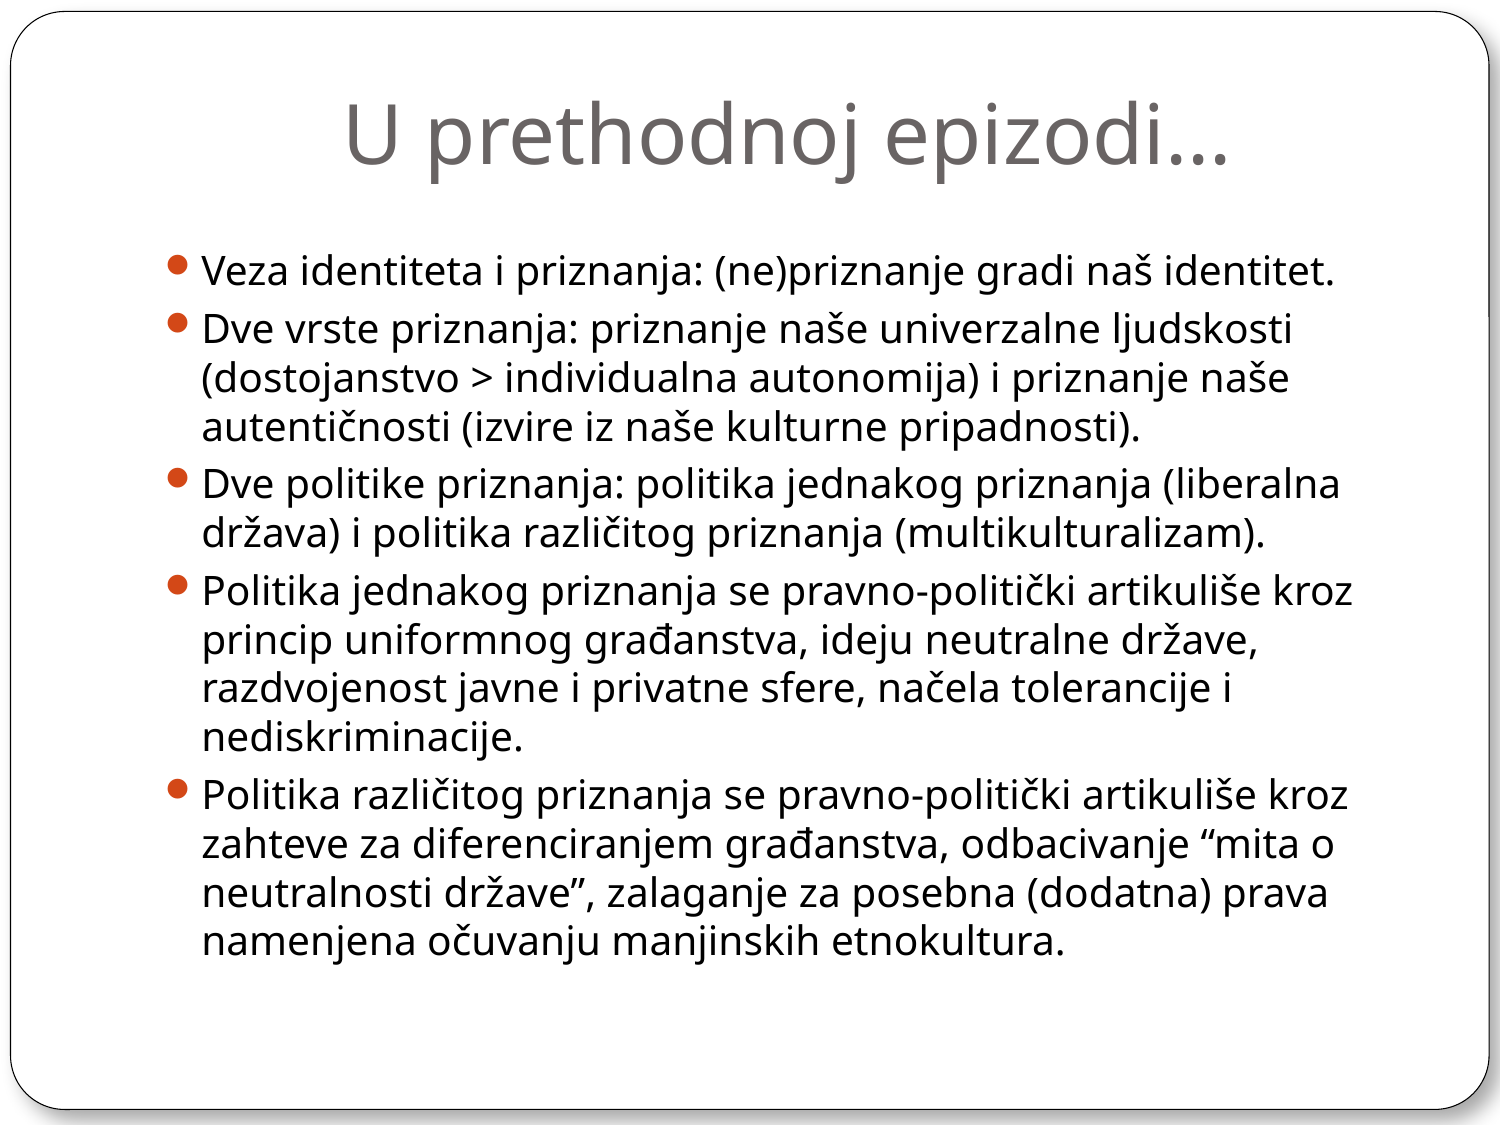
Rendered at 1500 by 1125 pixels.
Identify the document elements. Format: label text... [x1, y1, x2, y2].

title U prethodnoj epizodi... [150, 45, 1425, 197]
list Veza identiteta i priznanja: (ne)priznanje gradi naš identitet. Dve vrste priznanja: priznanje naše univerzalne ljudskosti (dostojanstvo > individualna autonomija) i priznanje naše autentičnosti (izvire iz naše kulturne pripadnosti). Dve politike priznanja: politika jednakog priznanja (liberalna država) i politika različitog priznanja (multikulturalizam). Politika jednakog priznanja se pravno-politički artikuliše kroz princip uniformnog građanstva, ideju neutralne države, razdvojenost javne i privatne sfere, načela tolerancije i nediskriminacije. Politika različitog priznanja se pravno-politički artikuliše kroz zahteve za diferenciranjem građanstva, odbacivanje “mita o neutralnosti države”, zalaganje za posebna (dodatna) prava namenjena očuvanju manjinskih etnokultura. [150, 237, 1425, 988]
